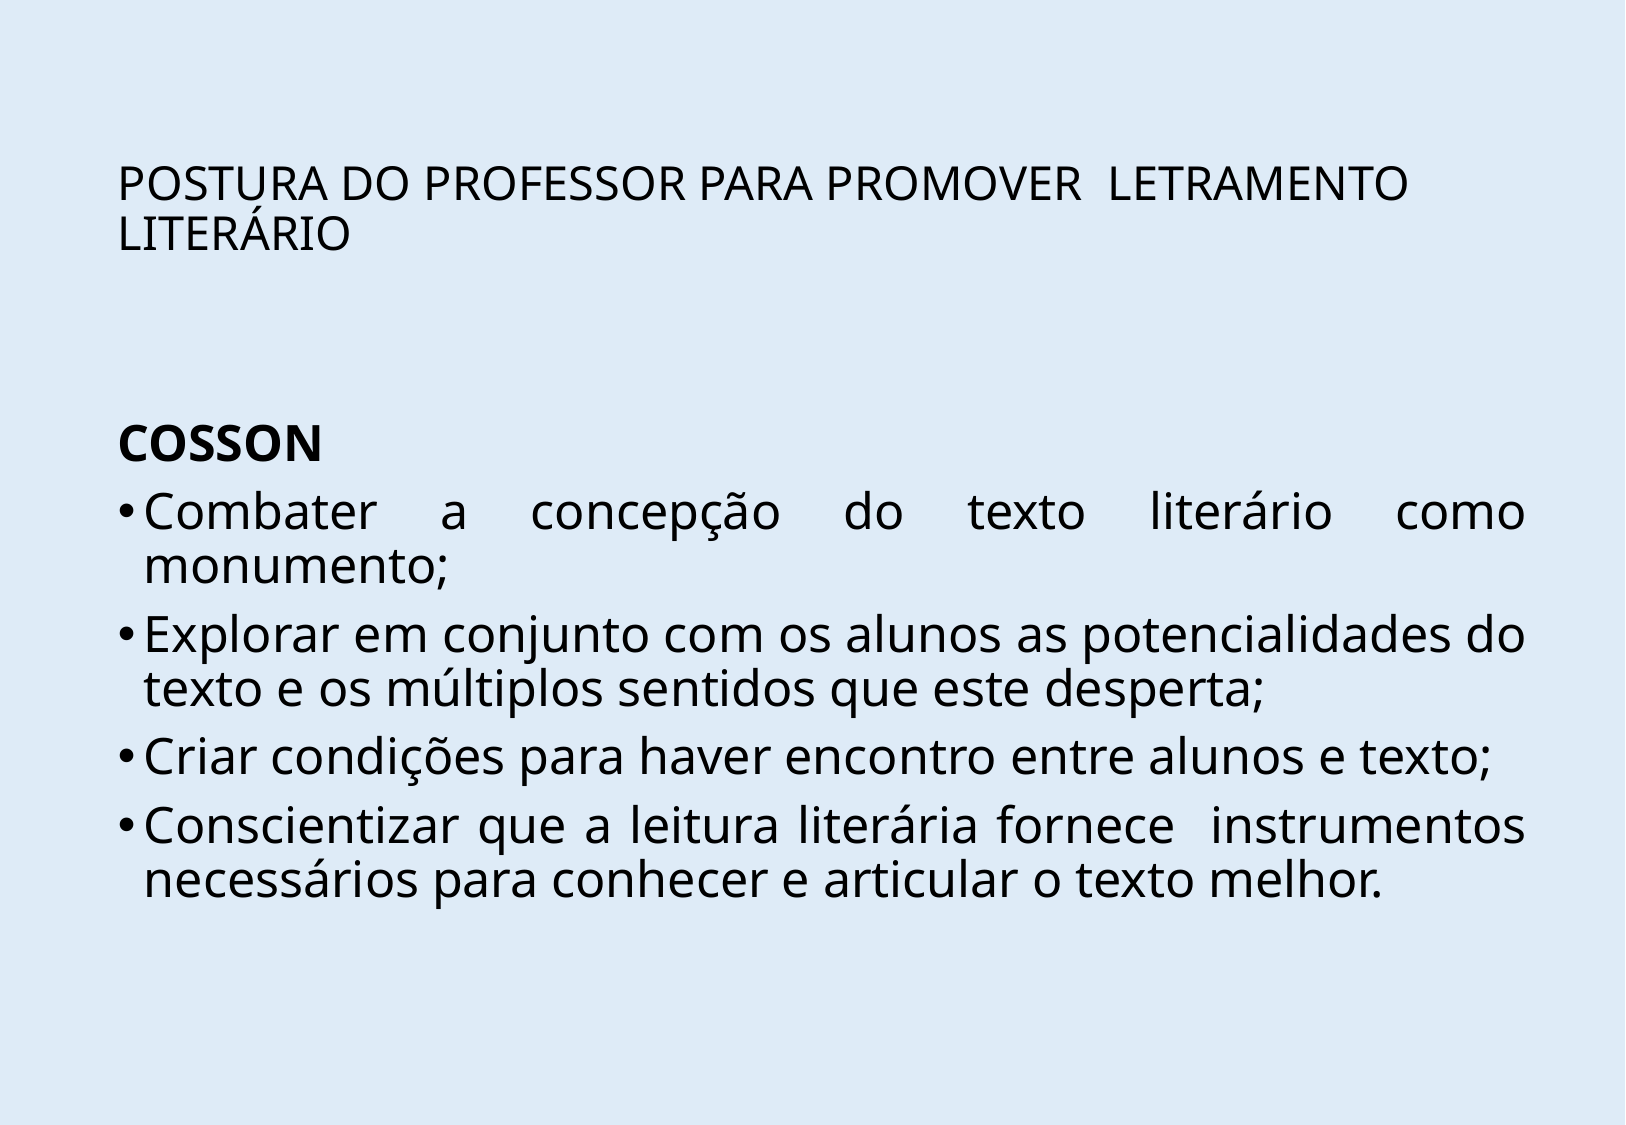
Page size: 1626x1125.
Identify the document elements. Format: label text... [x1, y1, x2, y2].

title POSTURA DO PROFESSOR PARA PROMOVER LETRAMENTO LITERÁRIO [102, 152, 1528, 269]
list COSSON Combater a concepção do texto literário como monumento; Explorar em conjunto com os alunos as potencialidades do texto e os múltiplos sentidos que este desperta; Criar condições para haver encontro entre alunos e texto; Conscientizar que a leitura literária fornece instrumentos necessários para conhecer e articular o texto melhor. [102, 410, 1543, 990]
